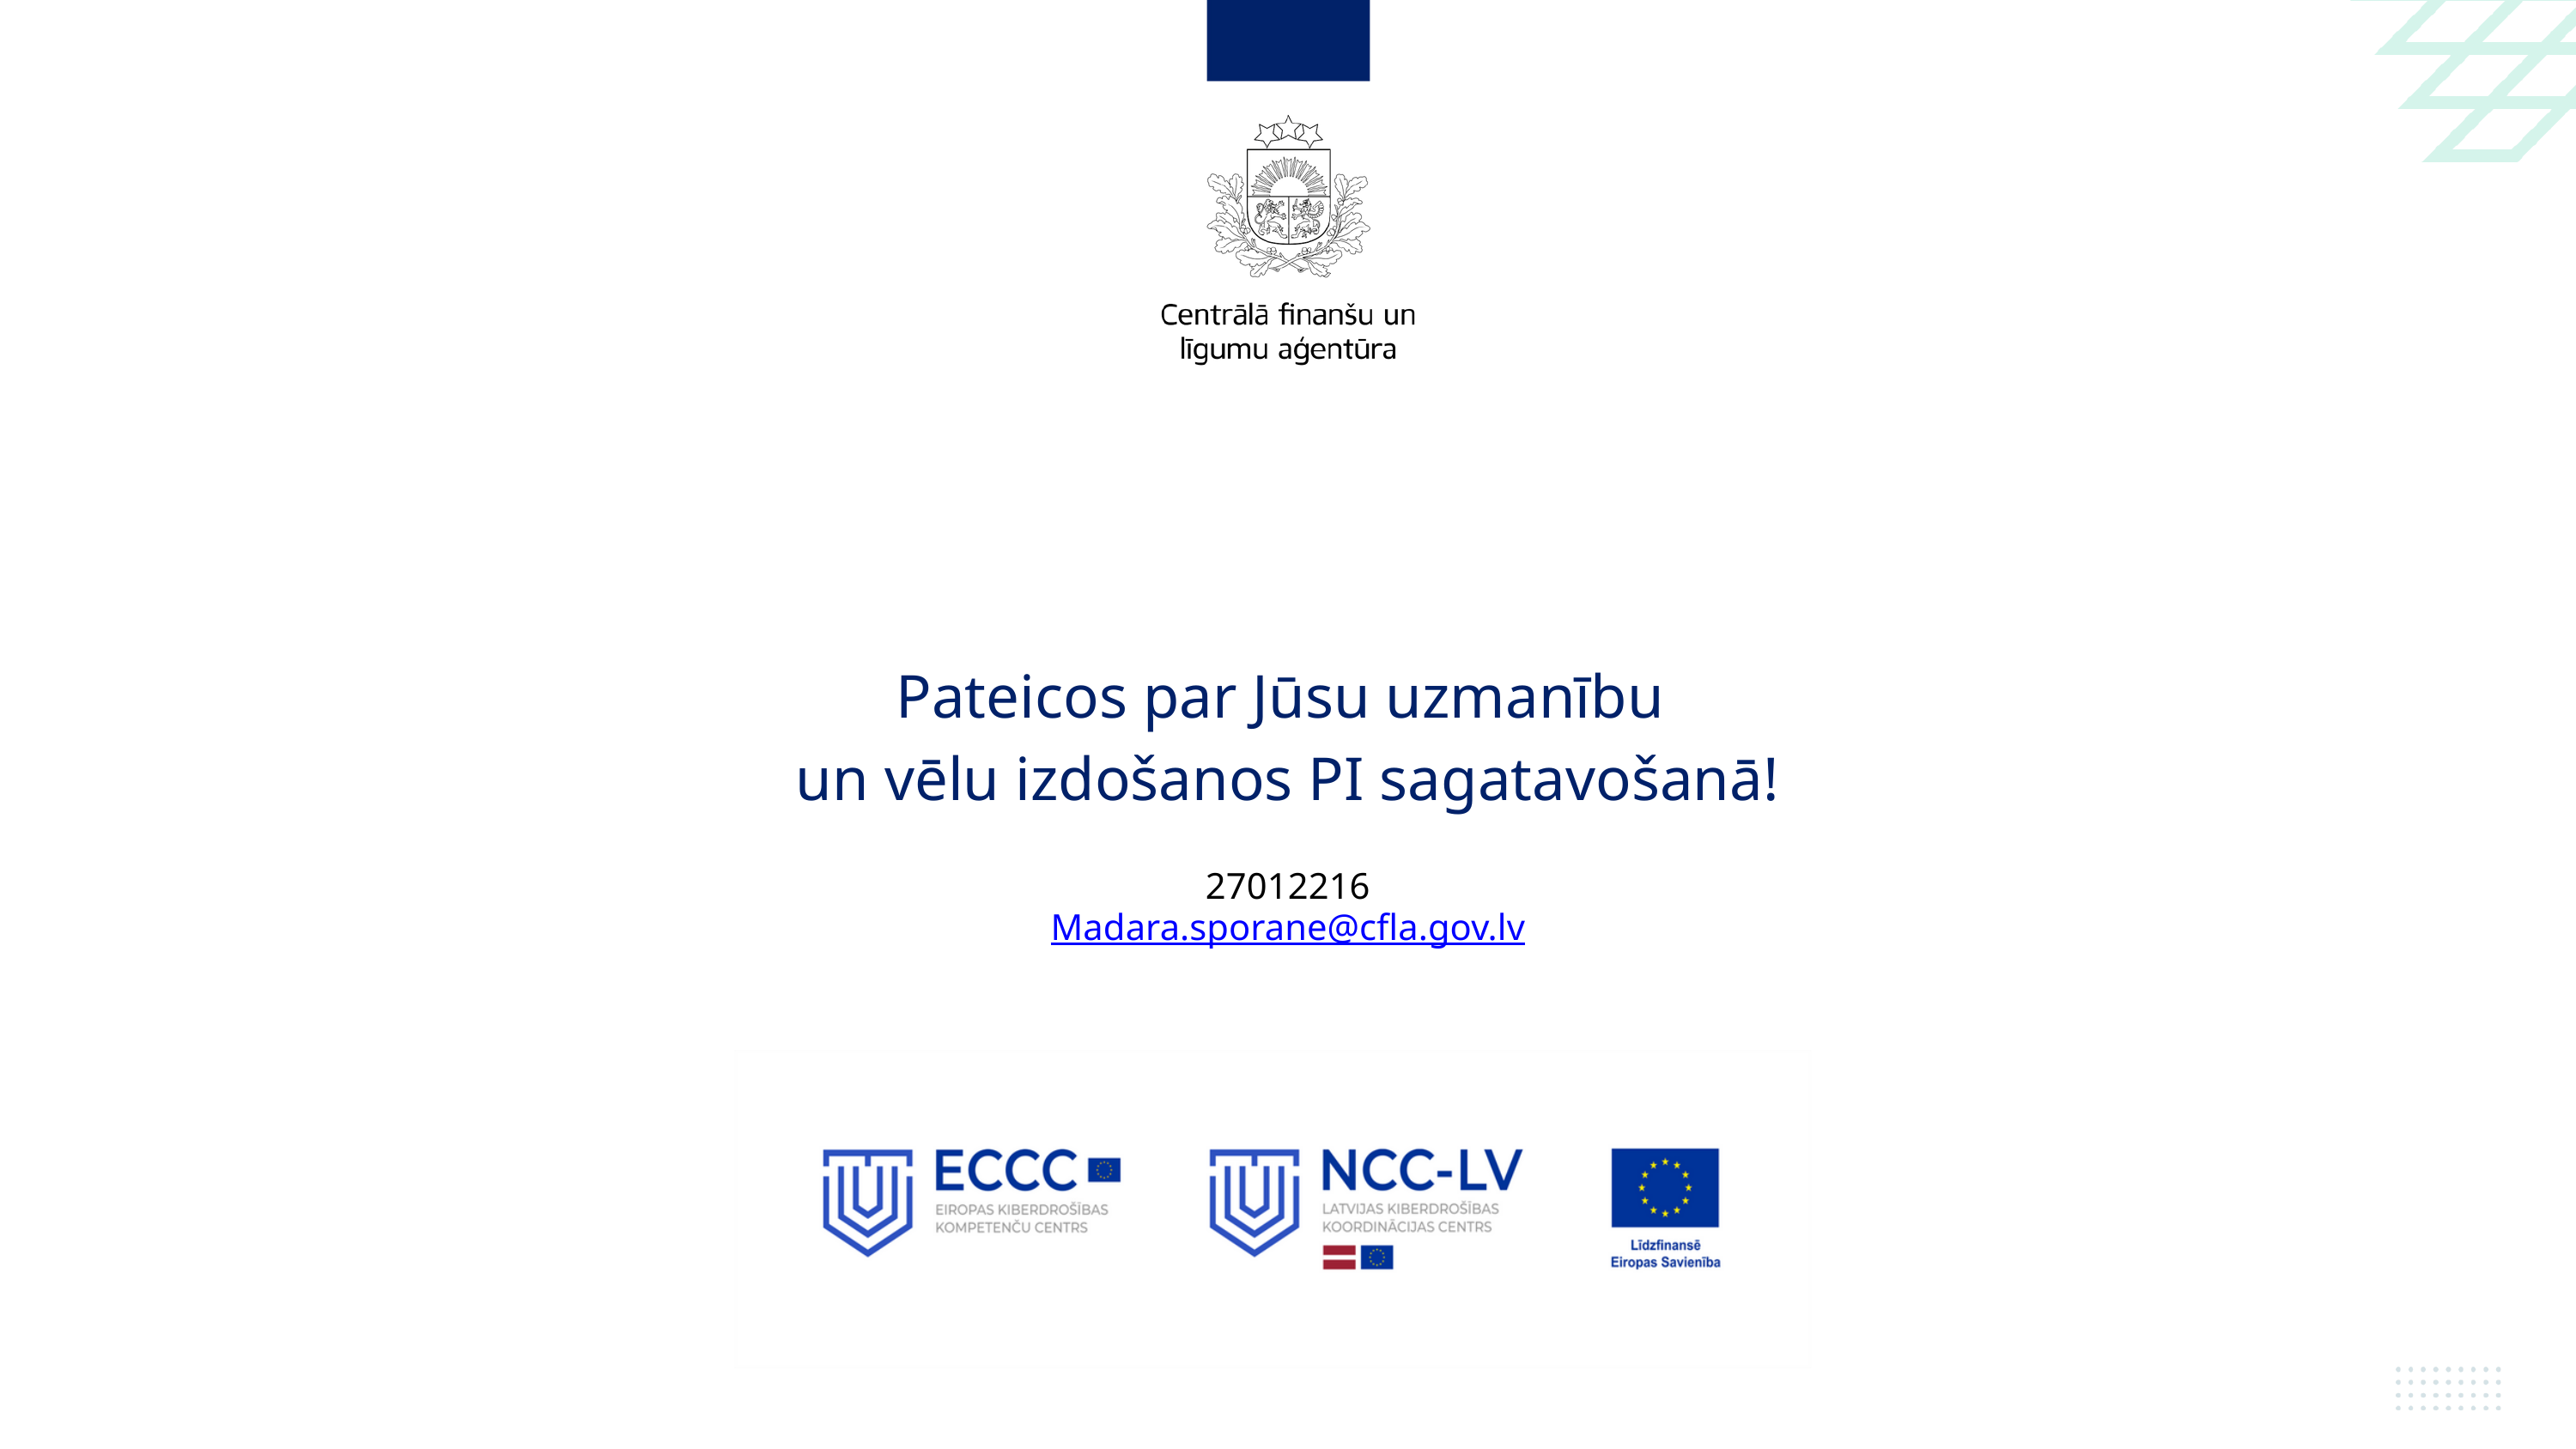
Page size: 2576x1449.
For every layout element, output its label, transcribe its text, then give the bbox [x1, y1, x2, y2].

text_box [2395, 1367, 2501, 1410]
text_box Pateicos par Jūsu uzmanību un vēlu izdošanos PI sagatavošanā! 27012216 Madara.sporane@cfla.gov.lv [781, 646, 1795, 1050]
text_box [1081, 0, 1495, 413]
text_box [2349, 0, 2576, 162]
text_box [734, 1050, 1812, 1368]
